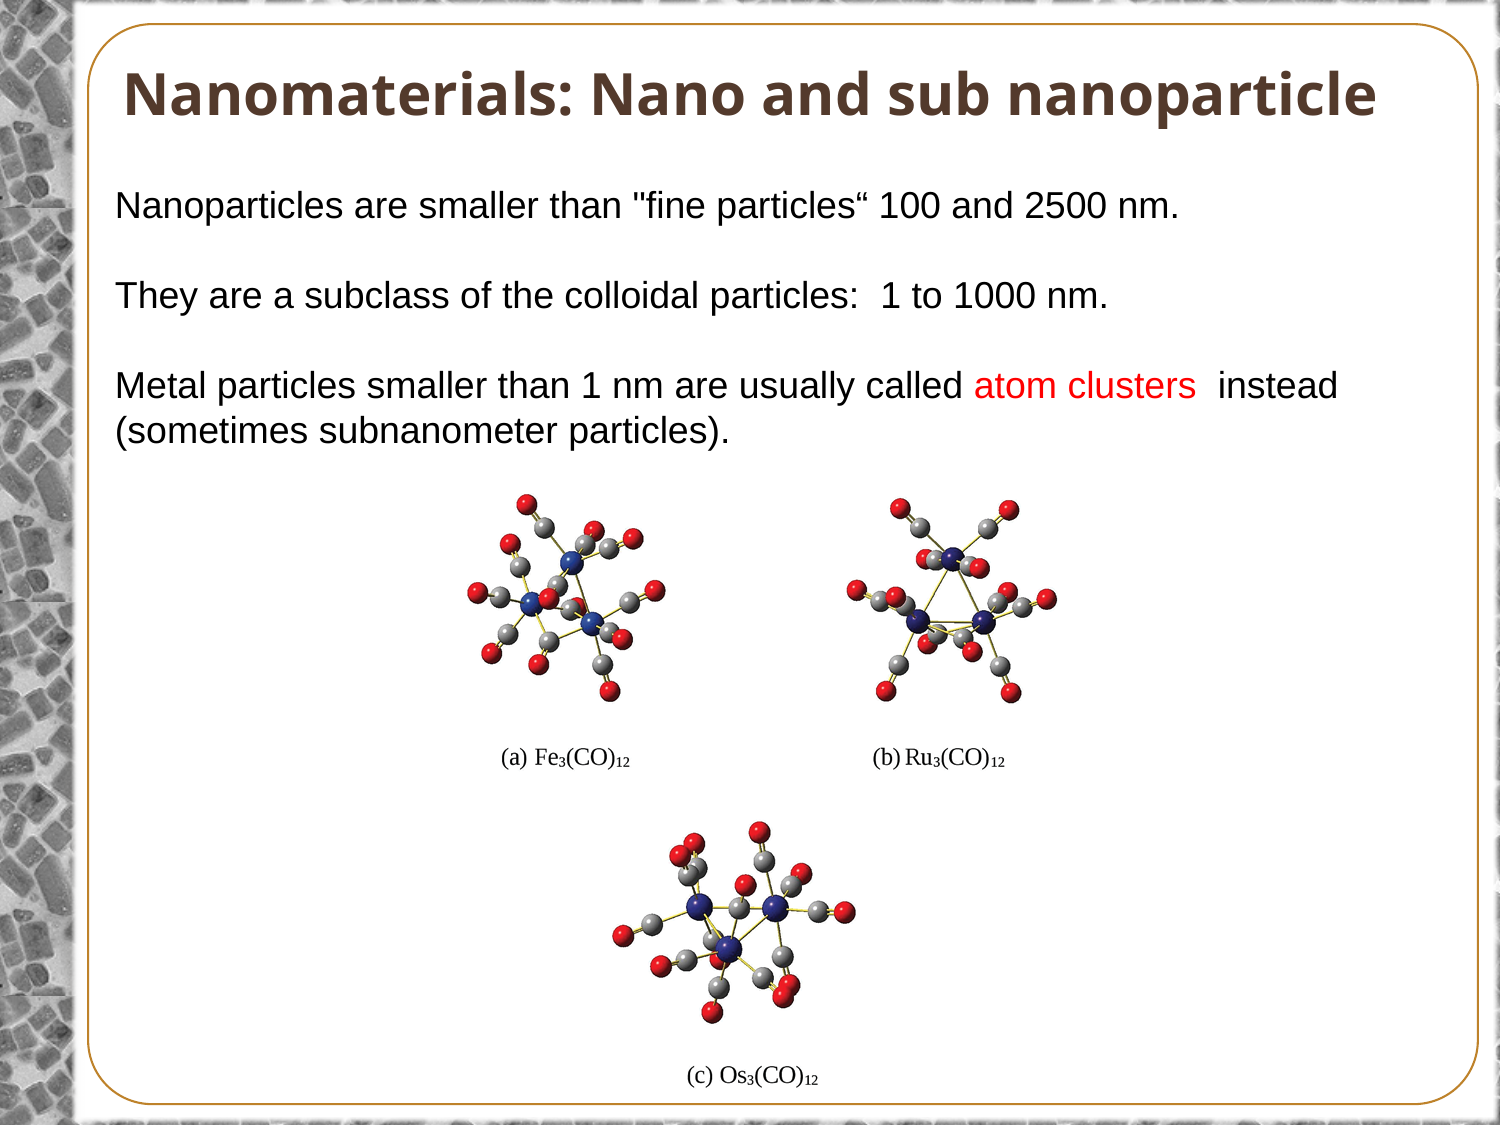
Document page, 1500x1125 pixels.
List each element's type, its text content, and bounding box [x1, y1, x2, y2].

text_box Nanoparticles are smaller than "fine particles“ 100 and 2500 nm. They are a subclass of the colloidal particles: 1 to 1000 nm. Metal particles smaller than 1 nm are usually called atom clusters instead (sometimes subnanometer particles). [100, 173, 1424, 1043]
picture [464, 491, 1059, 1090]
text_box TiO2 nanoroads [0, 0, 72, 1125]
text_box Nanomaterials: Nano and sub nanoparticle [108, 0, 1466, 186]
